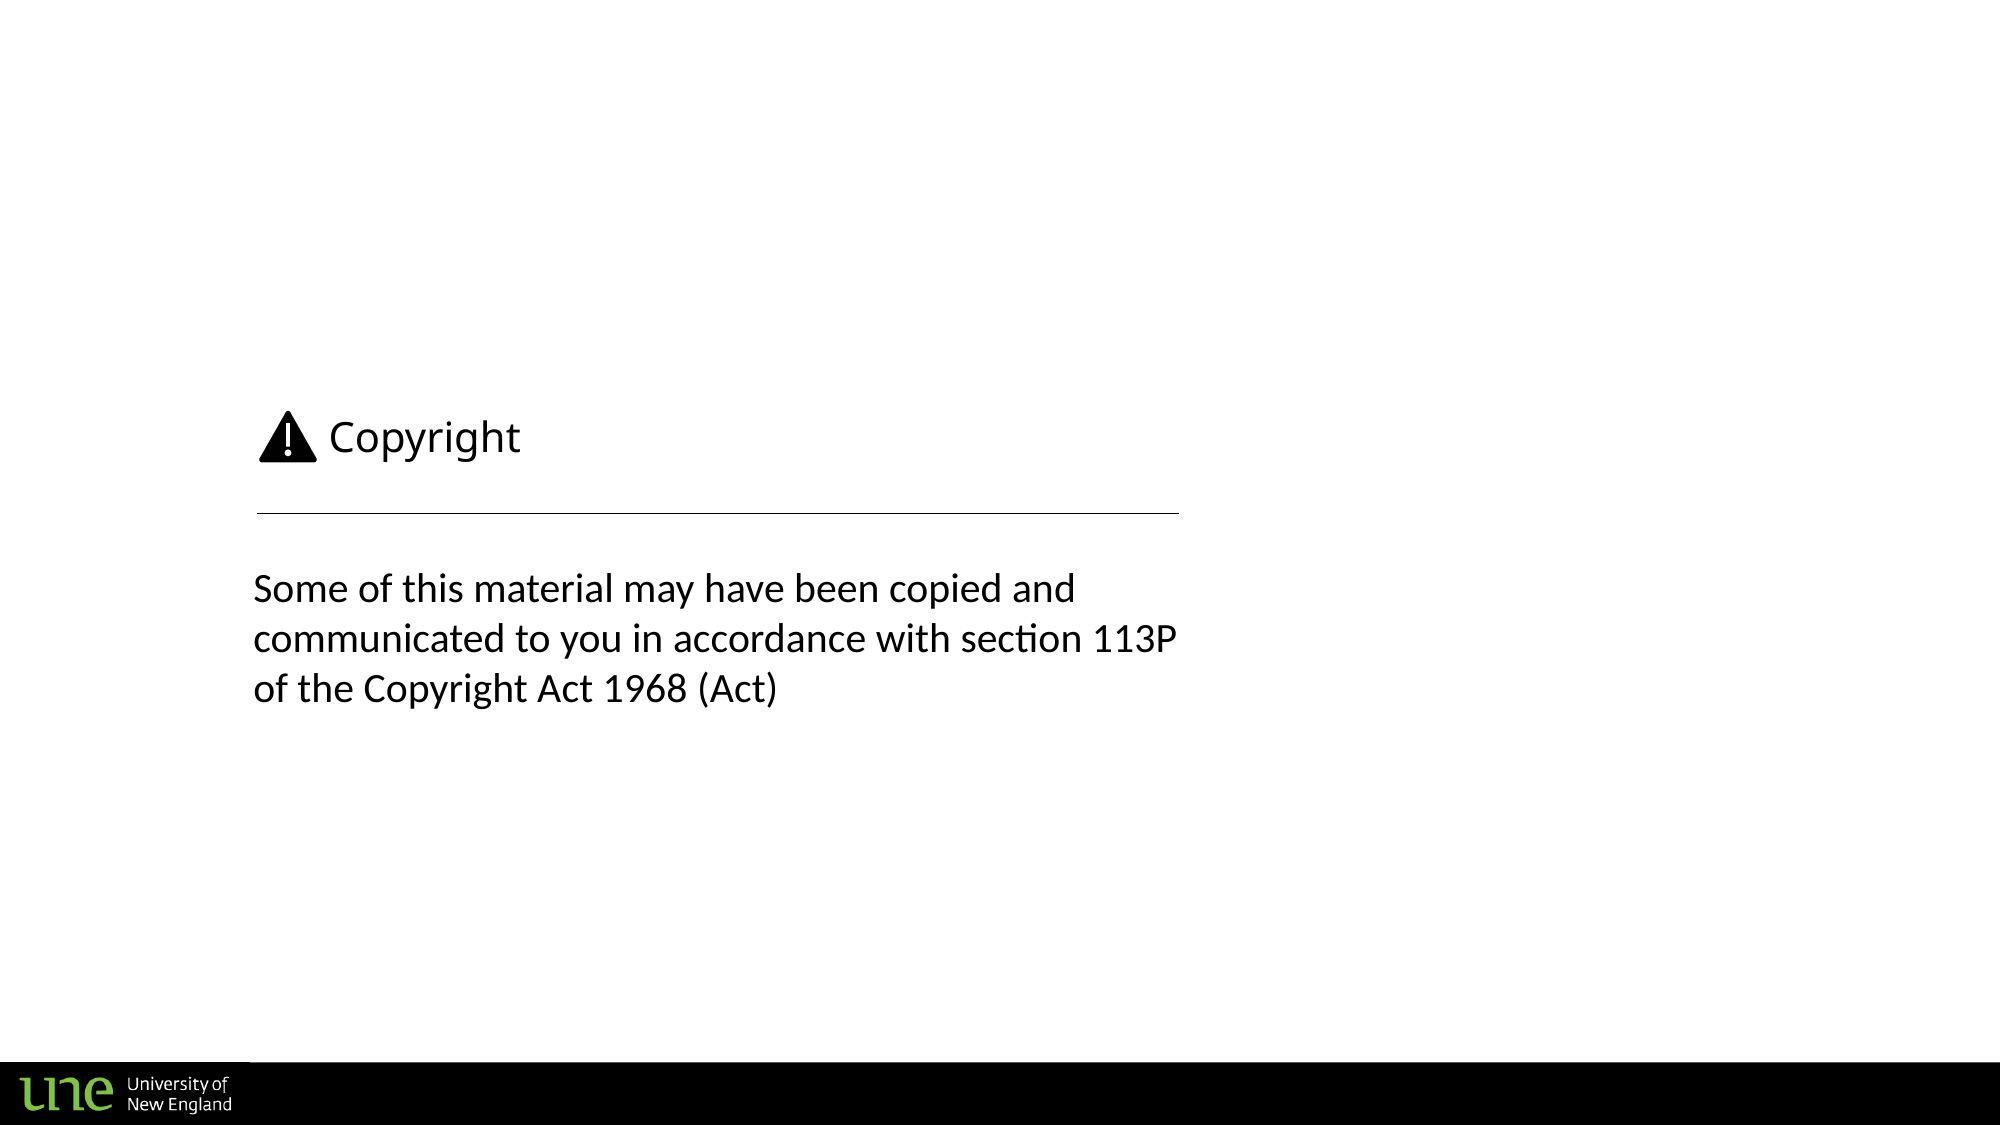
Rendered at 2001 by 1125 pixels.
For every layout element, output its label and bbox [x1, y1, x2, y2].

text_box [194, 351, 1256, 774]
picture [0, 1062, 250, 1125]
